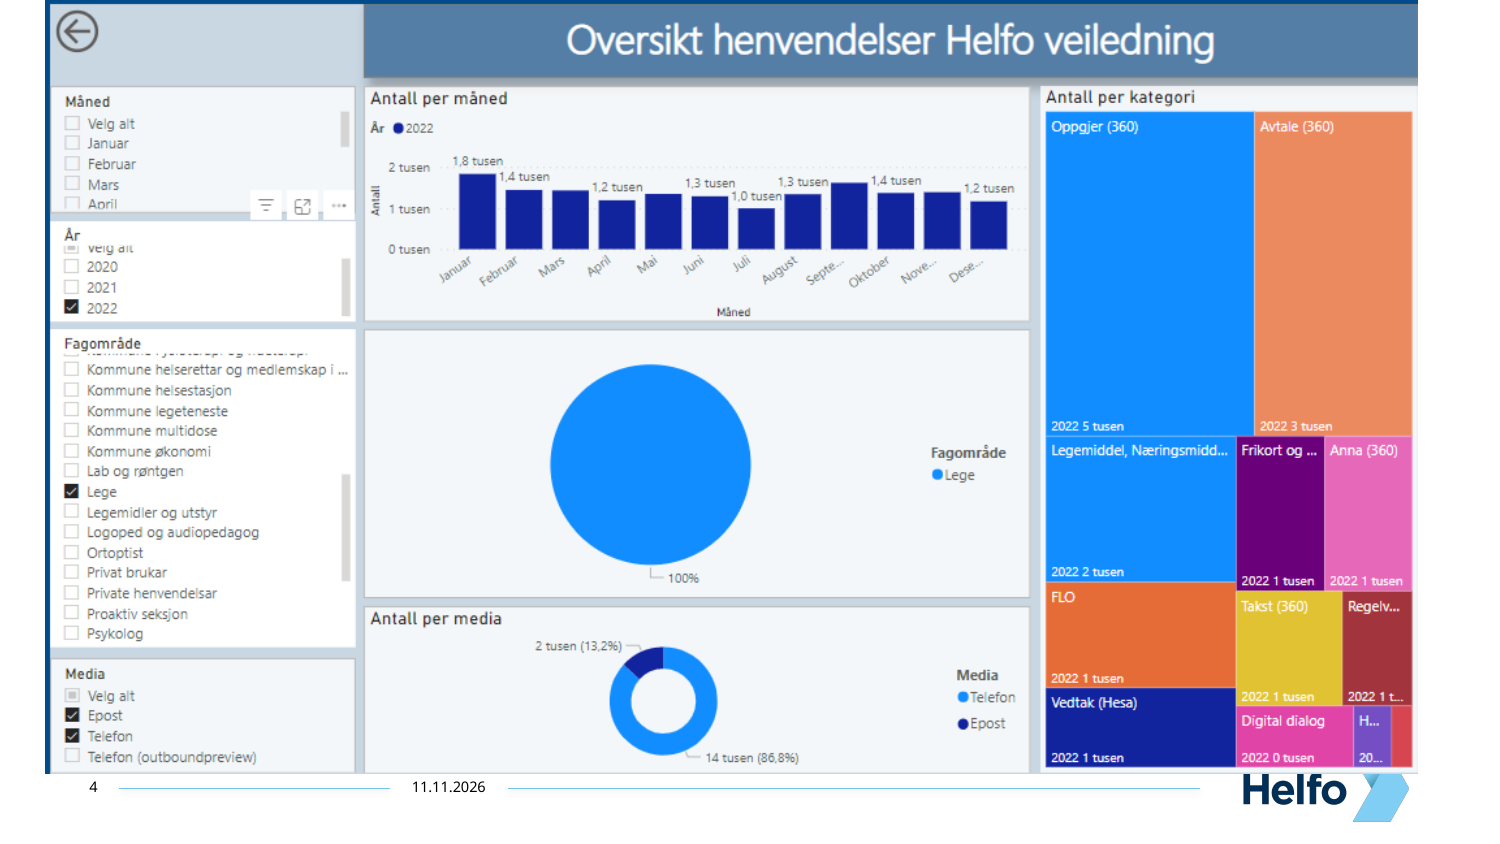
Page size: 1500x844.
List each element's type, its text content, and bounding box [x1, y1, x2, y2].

picture [1242, 775, 1411, 823]
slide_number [389, 783, 508, 824]
slide_number 4 [89, 783, 252, 824]
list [45, 0, 1418, 775]
